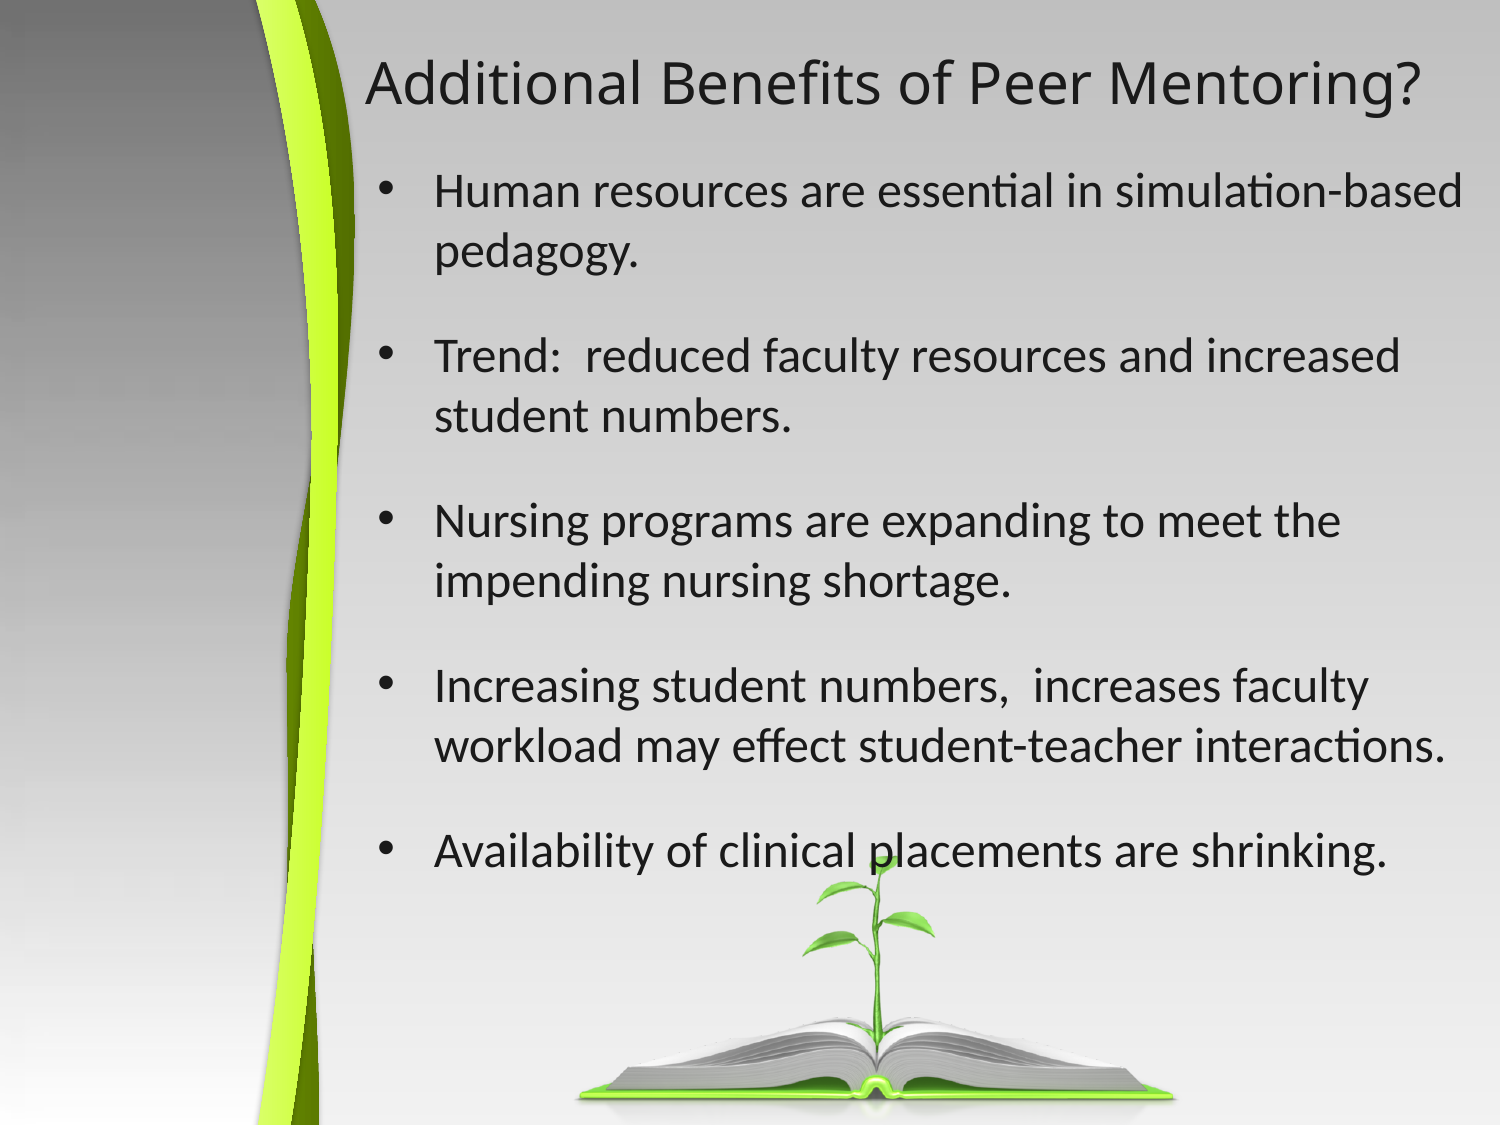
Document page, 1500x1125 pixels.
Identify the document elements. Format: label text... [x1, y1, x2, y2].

picture [0, 0, 312, 1125]
list Human resources are essential in simulation-based pedagogy. Trend: reduced faculty resources and increased student numbers. Nursing programs are expanding to meet the impending nursing shortage. Increasing student numbers, increases faculty workload may effect student-teacher interactions. Availability of clinical placements are shrinking. [362, 149, 1500, 1013]
title Additional Benefits of Peer Mentoring? [350, 37, 1500, 124]
picture [568, 852, 1191, 1125]
